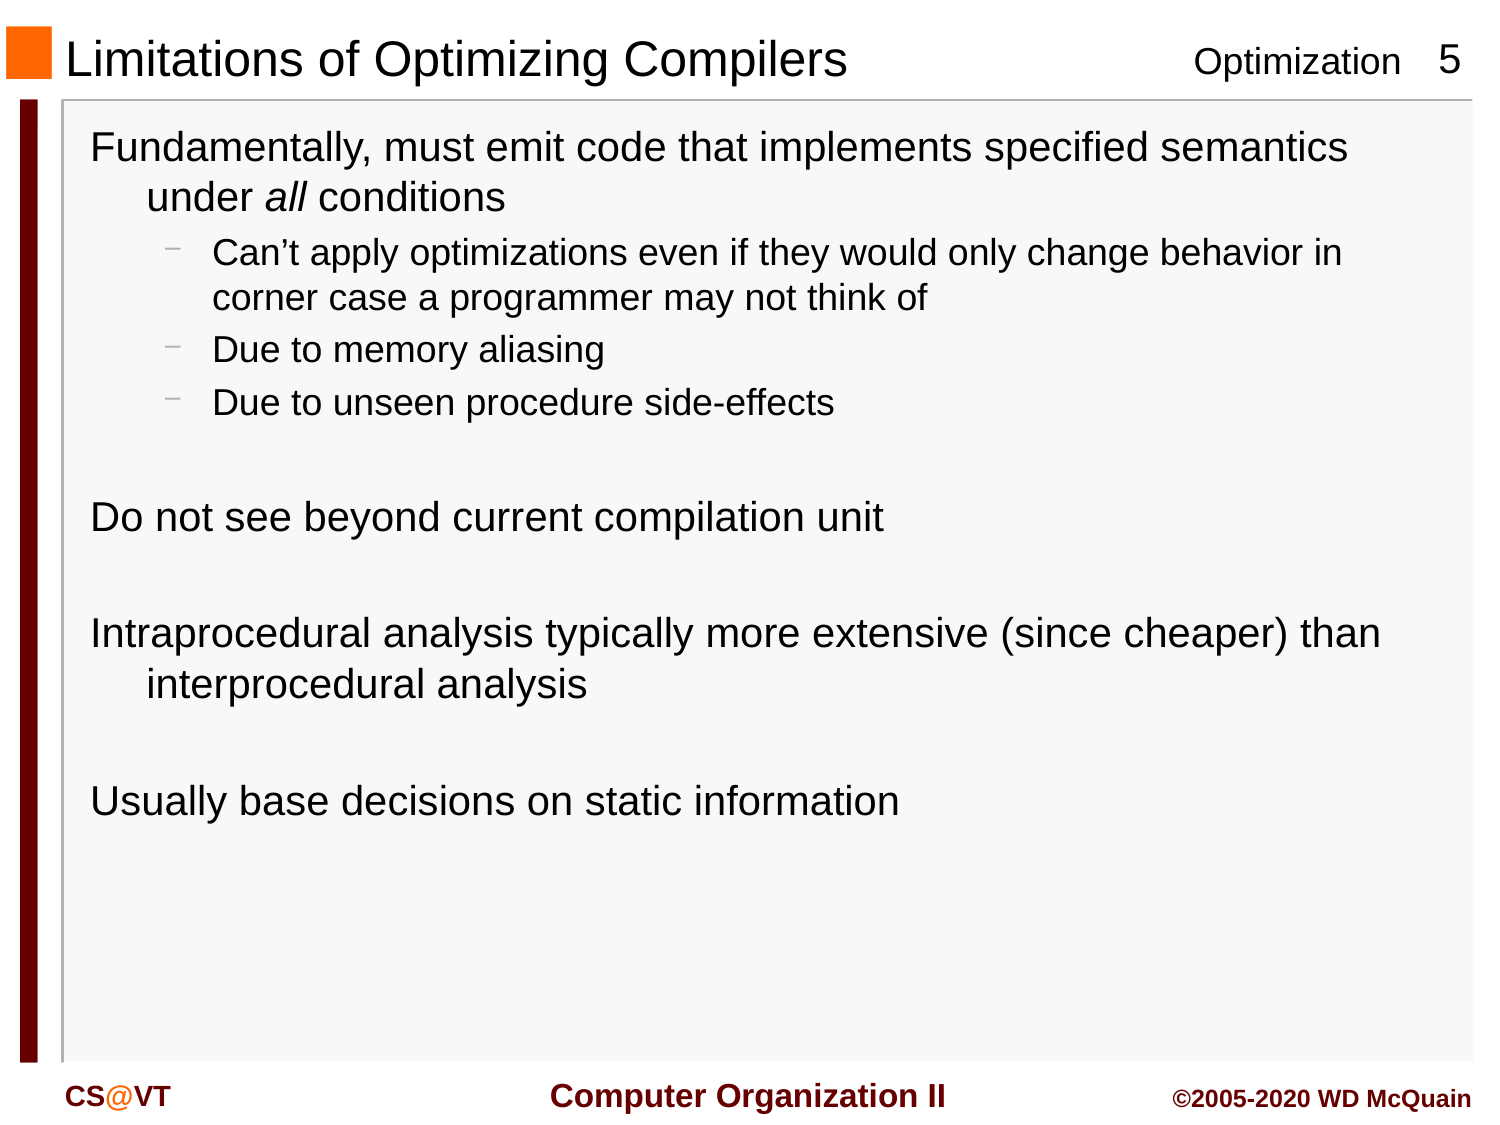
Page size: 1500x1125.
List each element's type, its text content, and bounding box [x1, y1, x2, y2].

list Fundamentally, must emit code that implements specified semantics under all conditions Can’t apply optimizations even if they would only change behavior in corner case a programmer may not think of Due to memory aliasing Due to unseen procedure side-effects Do not see beyond current compilation unit Intraprocedural analysis typically more extensive (since cheaper) than interprocedural analysis Usually base decisions on static information [75, 112, 1463, 855]
title Limitations of Optimizing Compilers [50, 28, 1000, 85]
